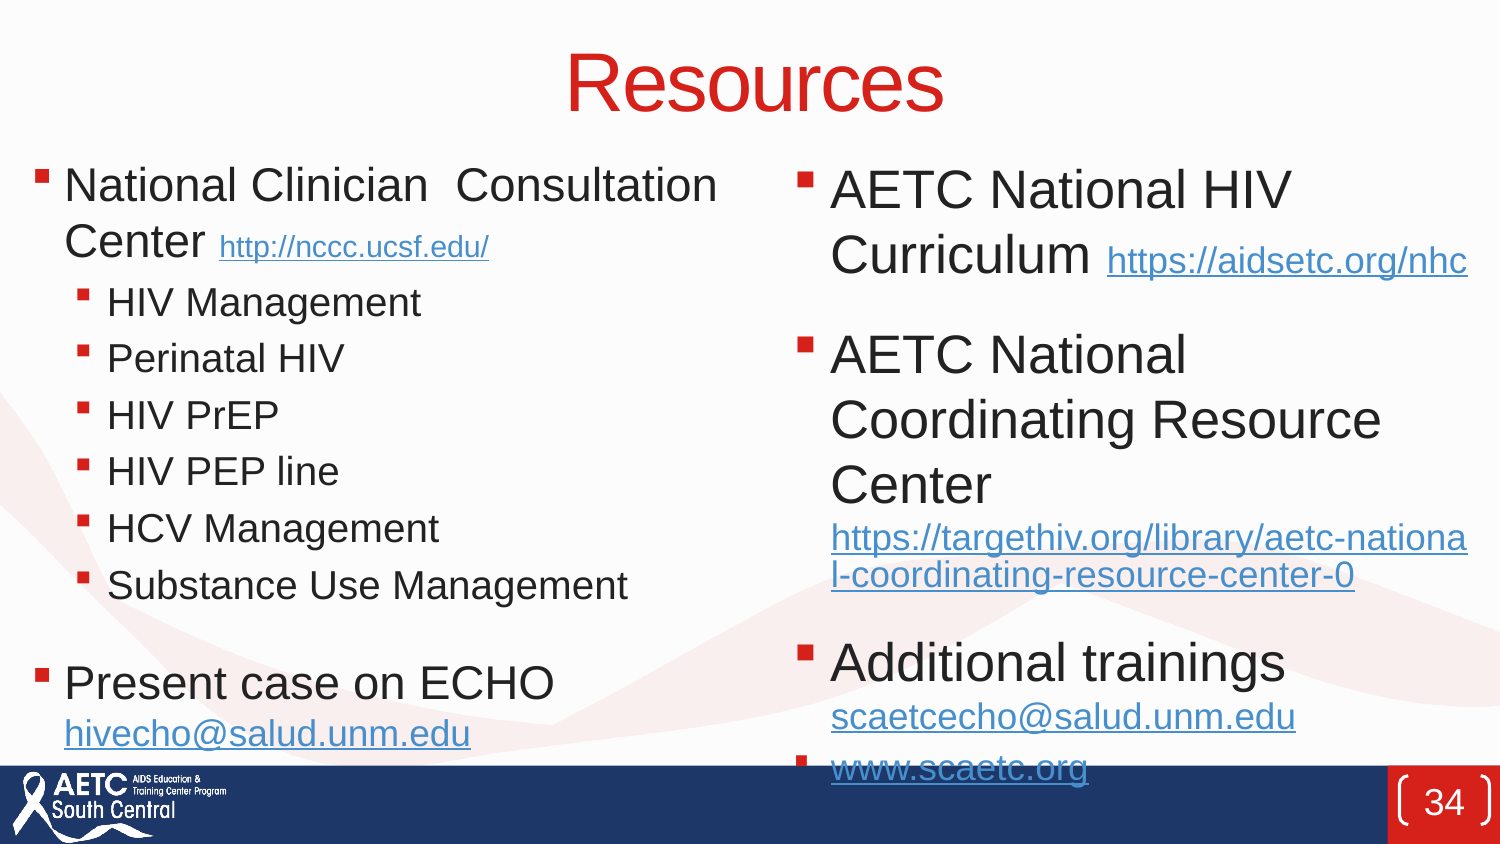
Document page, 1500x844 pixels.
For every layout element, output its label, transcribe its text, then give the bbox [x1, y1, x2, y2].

list AETC National HIV Curriculum https://aidsetc.org/nhc AETC National Coordinating Resource Center https://targethiv.org/library/aetc-national-coordinating-resource-center-0 Additional trainings scaetcecho@salud.unm.edu www.scaetc.org [759, 146, 1490, 766]
picture [12, 770, 227, 844]
list National Clinician Consultation Center http://nccc.ucsf.edu/ HIV Management Perinatal HIV HIV PrEP HIV PEP line HCV Management Substance Use Management Present case on ECHO hivecho@salud.unm.edu [0, 146, 759, 766]
title Resources [243, 33, 1267, 122]
slide_number 34 [1397, 774, 1492, 827]
